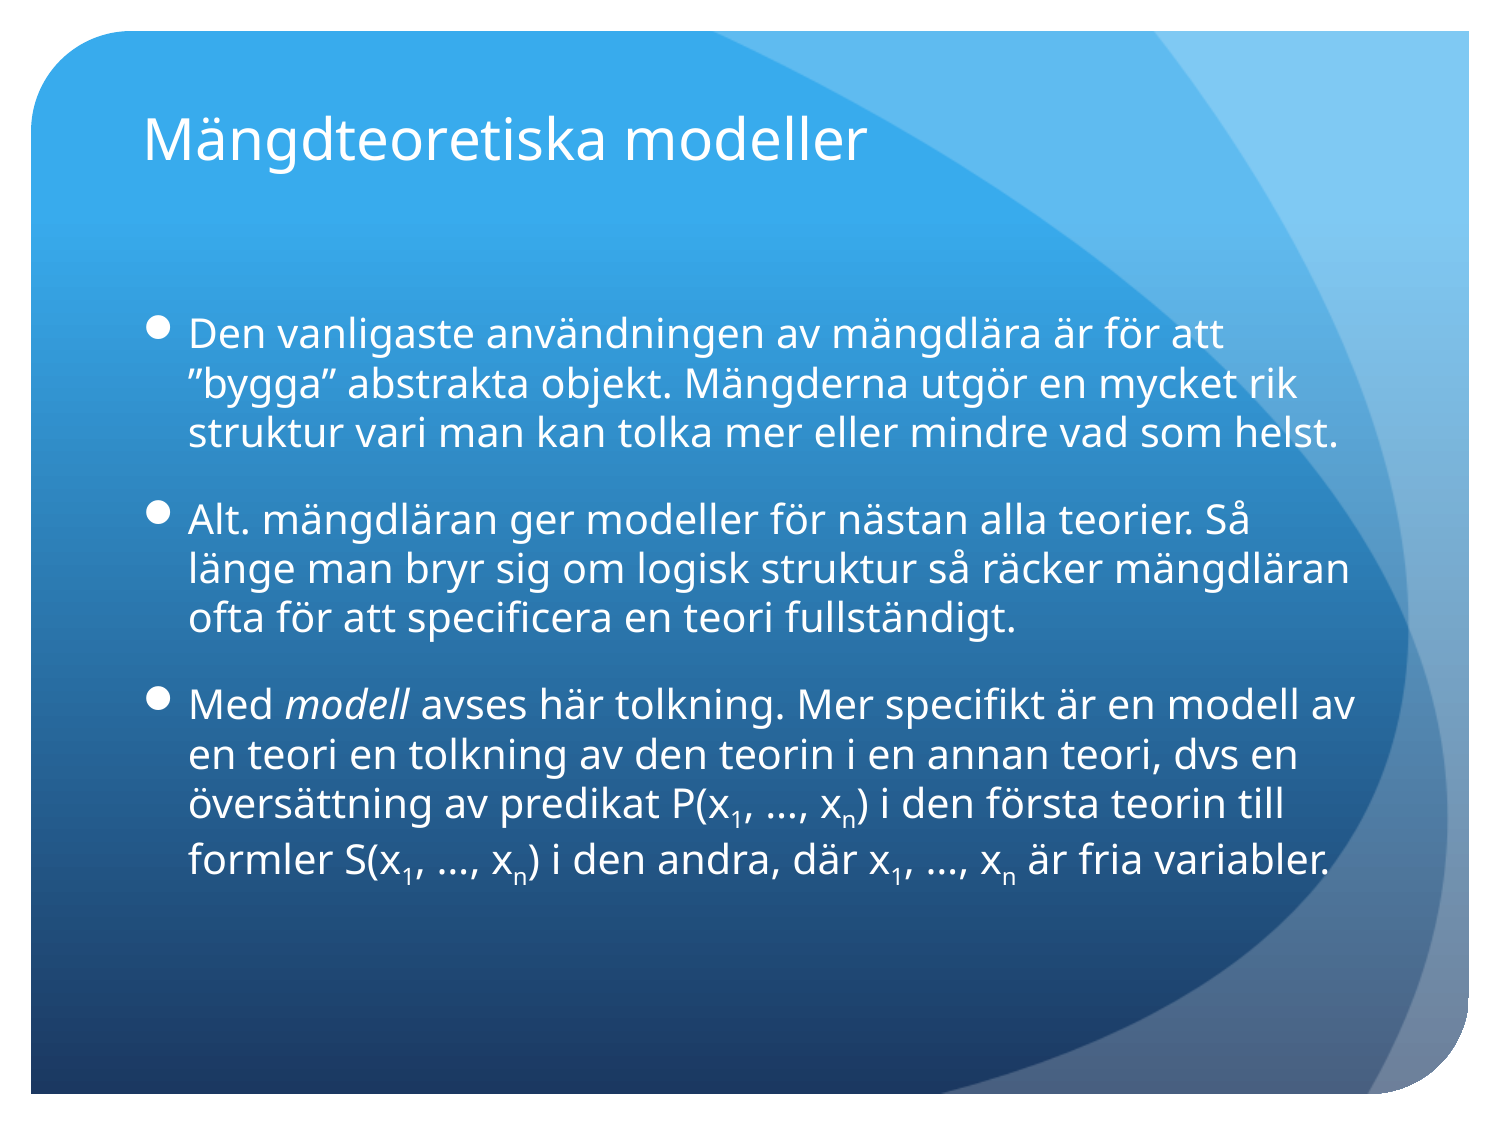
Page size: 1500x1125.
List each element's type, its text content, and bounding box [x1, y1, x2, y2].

picture [24, 30, 1473, 1094]
title Mängdteoretiska modeller [127, 62, 1372, 180]
list Den vanligaste användningen av mängdlära är för att ”bygga” abstrakta objekt. Mängderna utgör en mycket rik struktur vari man kan tolka mer eller mindre vad som helst. Alt. mängdläran ger modeller för nästan alla teorier. Så länge man bryr sig om logisk struktur så räcker mängdläran ofta för att specificera en teori fullständigt. Med modell avses här tolkning. Mer specifikt är en modell av en teori en tolkning av den teorin i en annan teori, dvs en översättning av predikat P(x1, …, xn) i den första teorin till formler S(x1, …, xn) i den andra, där x1, …, xn är fria variabler. [127, 299, 1372, 991]
